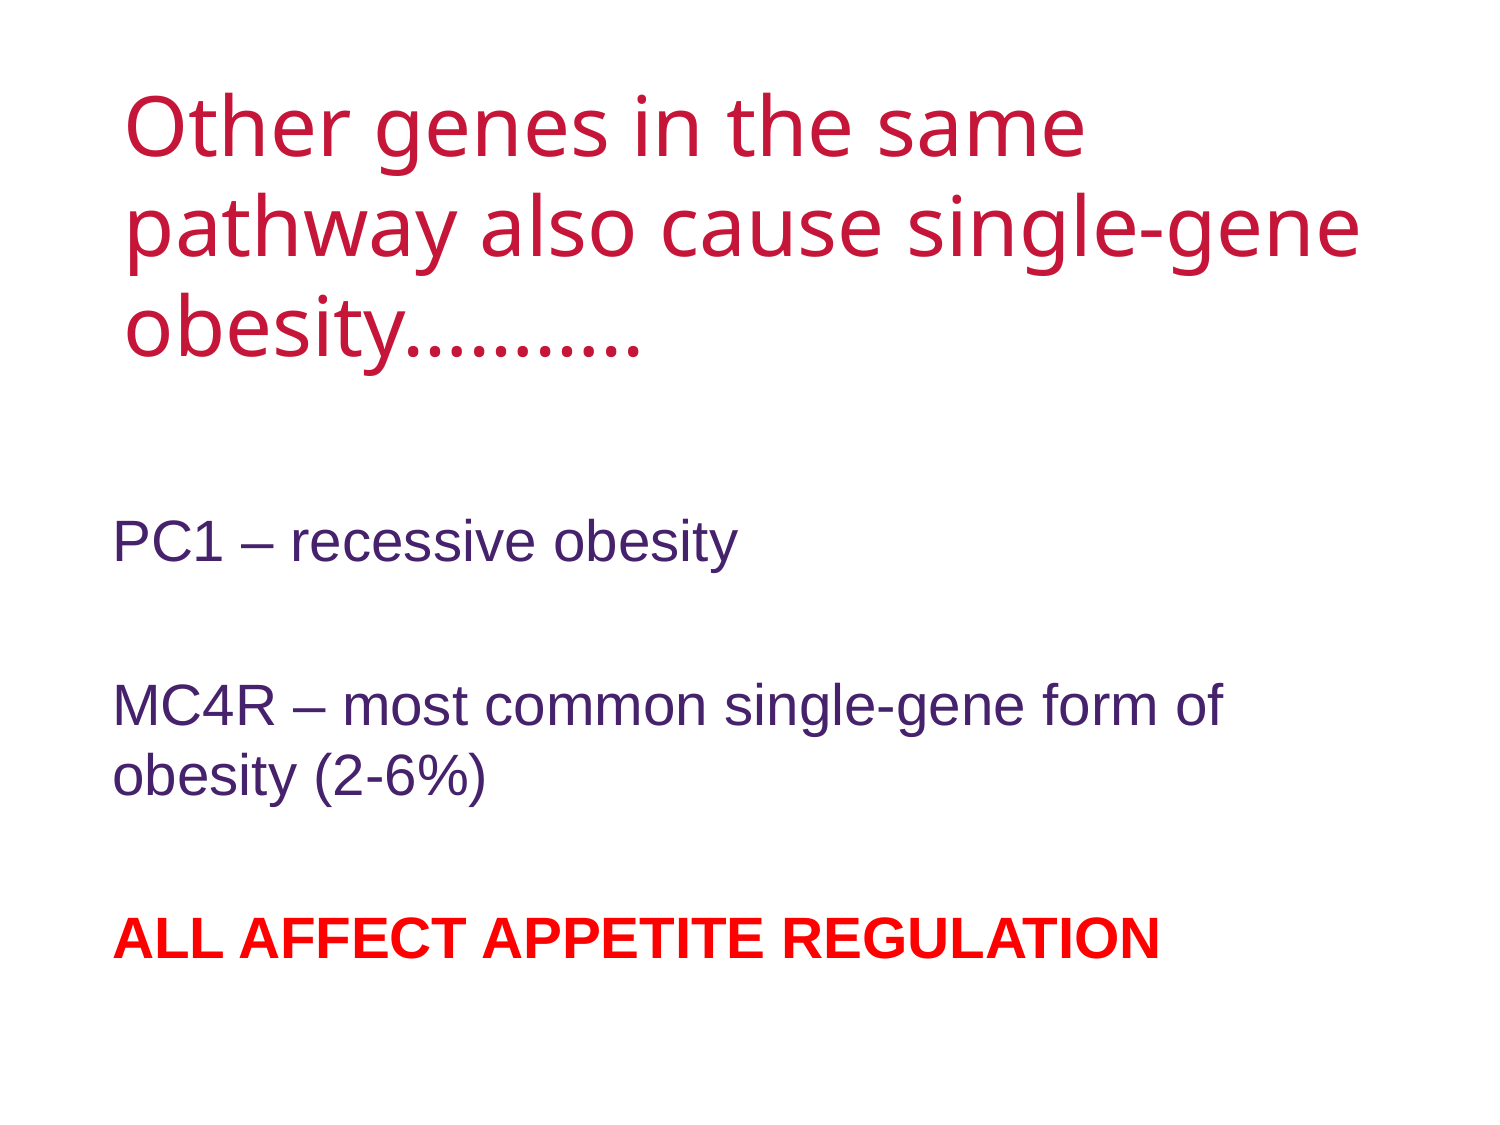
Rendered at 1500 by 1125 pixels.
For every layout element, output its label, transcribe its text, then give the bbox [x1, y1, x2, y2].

title Other genes in the same pathway also cause single-gene obesity……….. [123, 185, 1400, 374]
list PC1 – recessive obesity MC4R – most common single-gene form of obesity (2-6%) ALL AFFECT APPETITE REGULATION [111, 503, 1388, 971]
